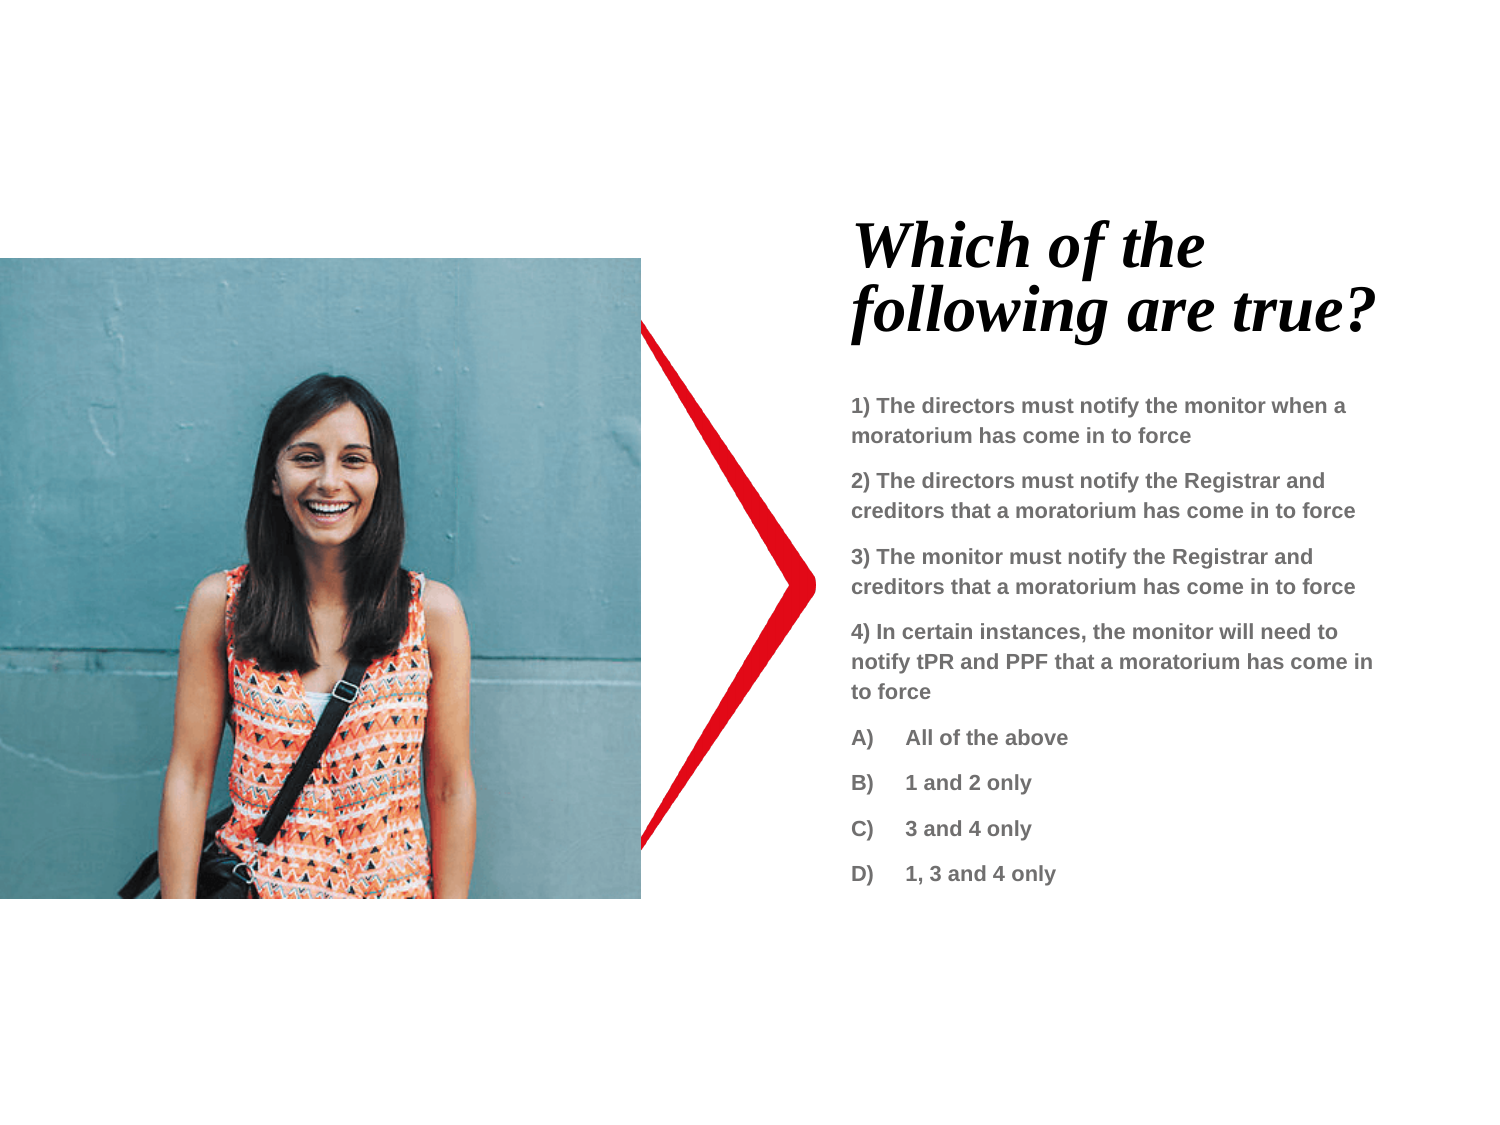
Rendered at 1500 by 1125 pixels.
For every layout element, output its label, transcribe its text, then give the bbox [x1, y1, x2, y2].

picture [0, 258, 816, 899]
subtitle 1) The directors must notify the monitor when a moratorium has come in to force 2) The directors must notify the Registrar and creditors that a moratorium has come in to force 3) The monitor must notify the Registrar and creditors that a moratorium has come in to force 4) In certain instances, the monitor will need to notify tPR and PPF that a moratorium has come in to force All of the above 1 and 2 only 3 and 4 only 1, 3 and 4 only [836, 380, 1409, 898]
title Which of the following are true? [836, 27, 1409, 352]
